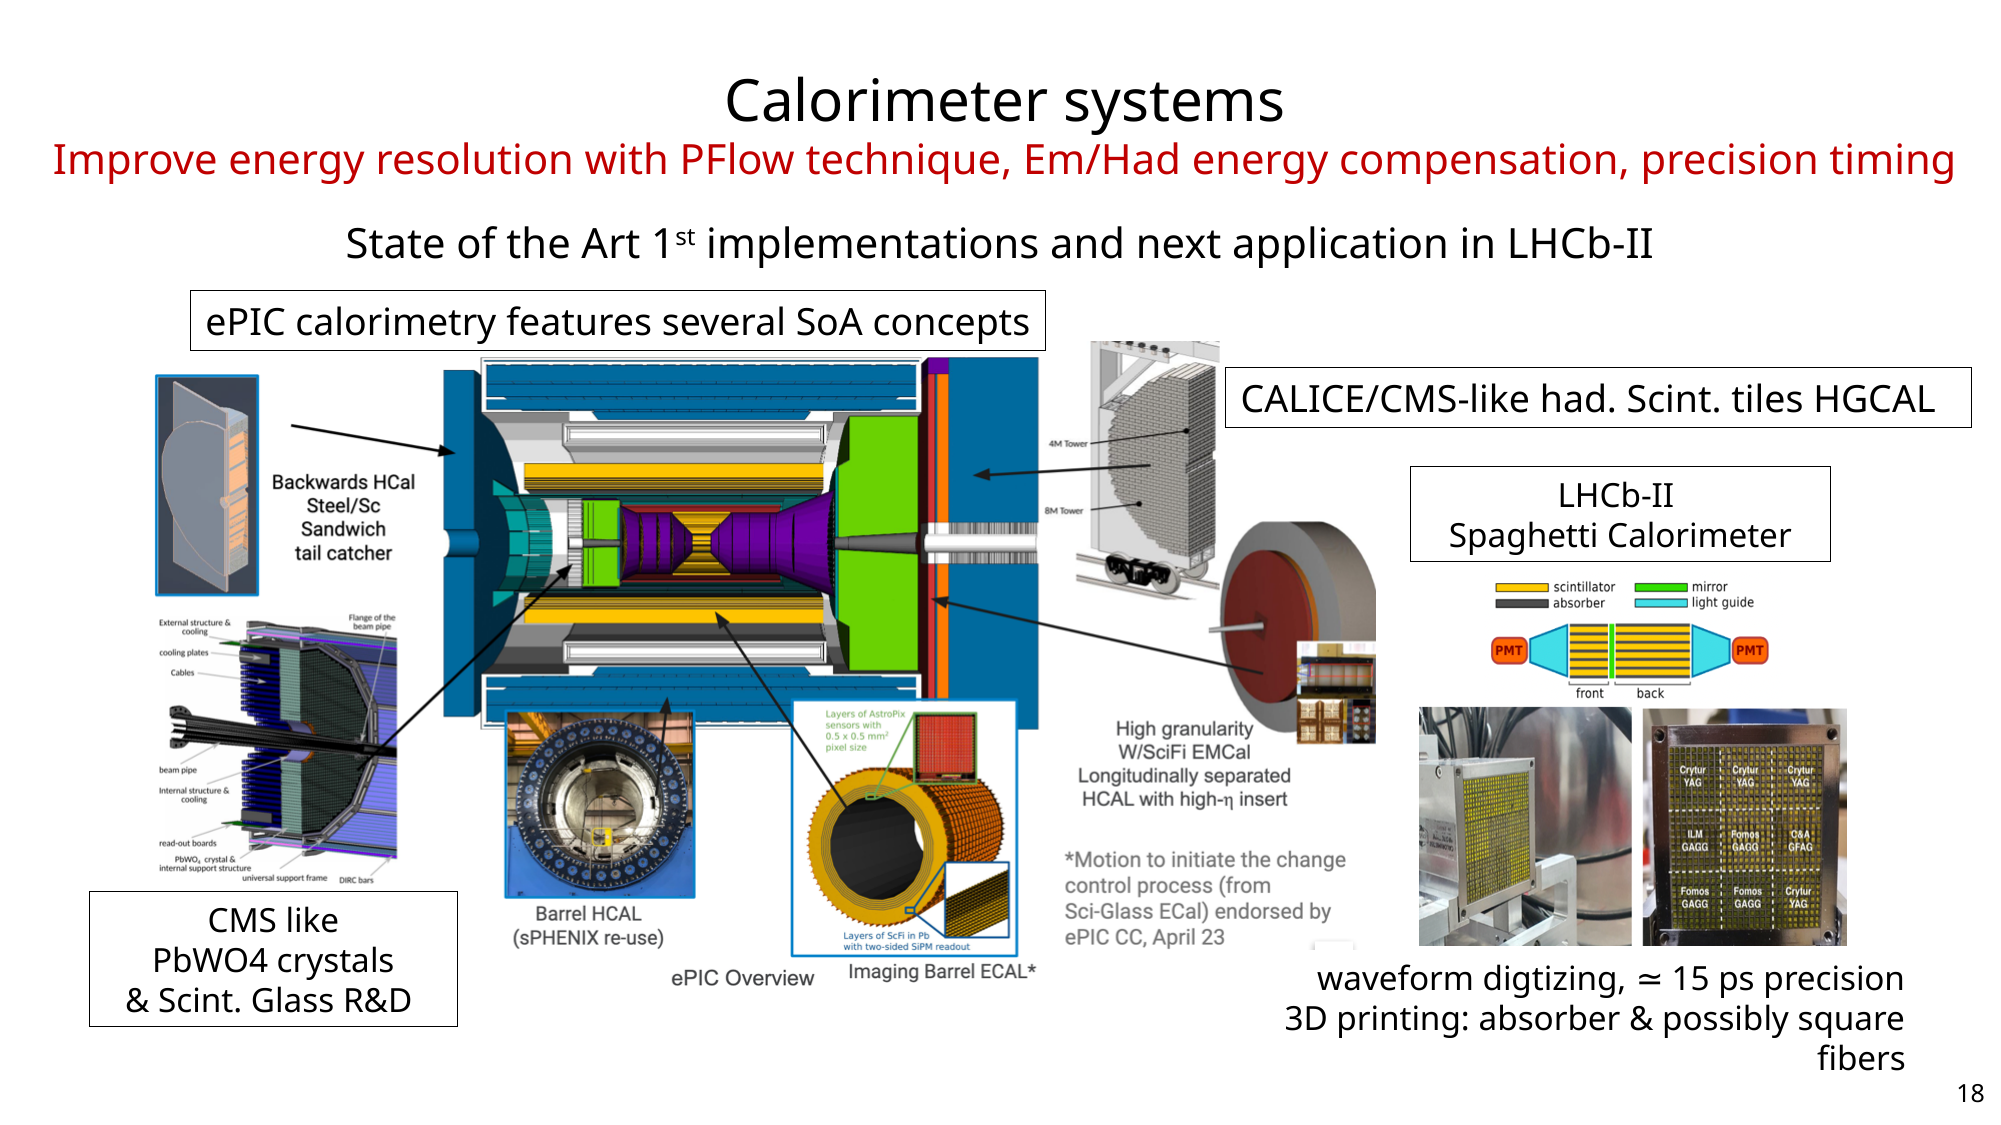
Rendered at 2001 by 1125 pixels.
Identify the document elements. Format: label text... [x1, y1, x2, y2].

text_box ePIC calorimetry features several SoA concepts [190, 290, 1046, 337]
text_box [88, 340, 1972, 1047]
slide_number 18 [1780, 1064, 2000, 1125]
text_box Calorimeter systems Improve energy resolution with PFlow technique, Em/Had energy compensation, precision timing [37, 55, 1973, 191]
text_box State of the Art 1st implementations and next application in LHCb-II [330, 209, 1670, 275]
